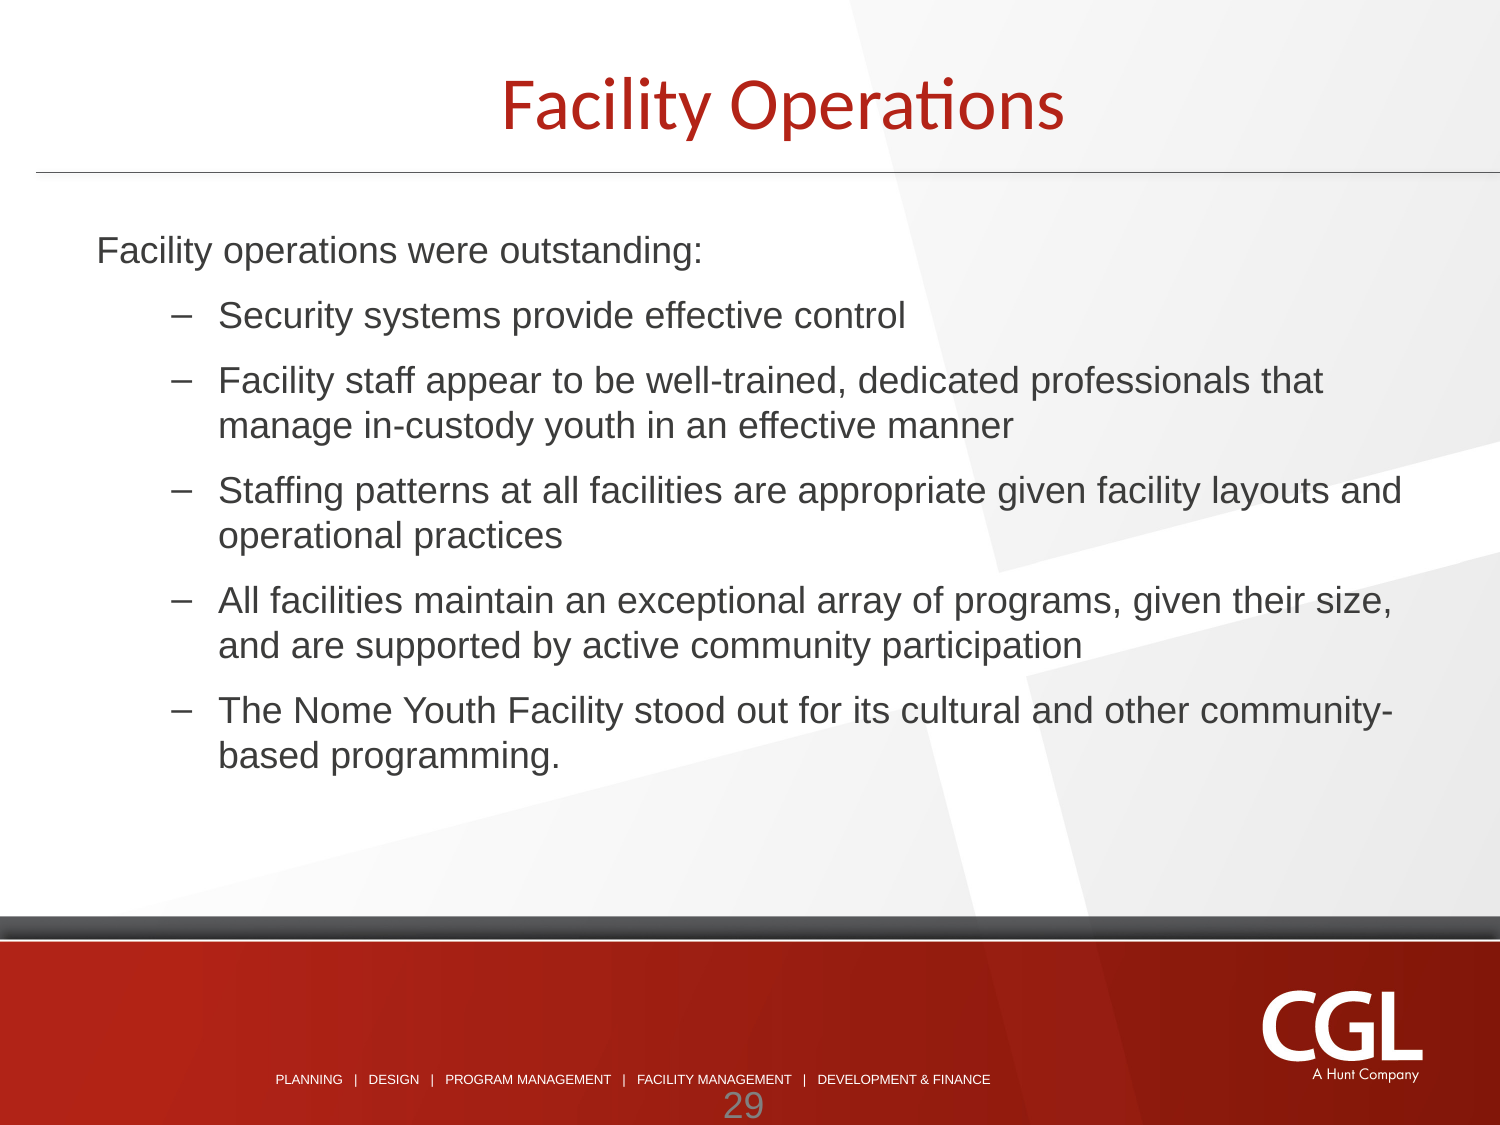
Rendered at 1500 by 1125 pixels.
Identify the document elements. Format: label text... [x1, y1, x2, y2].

picture [0, 0, 1500, 1125]
text_box 29 [708, 1073, 791, 1125]
list Facility operations were outstanding: Security systems provide effective control Facility staff appear to be well-trained, dedicated professionals that manage in-custody youth in an effective manner Staffing patterns at all facilities are appropriate given facility layouts and operational practices All facilities maintain an exceptional array of programs, given their size, and are supported by active community participation The Nome Youth Facility stood out for its cultural and other community-based programming. [81, 218, 1432, 898]
title Facility Operations [68, 46, 1500, 189]
